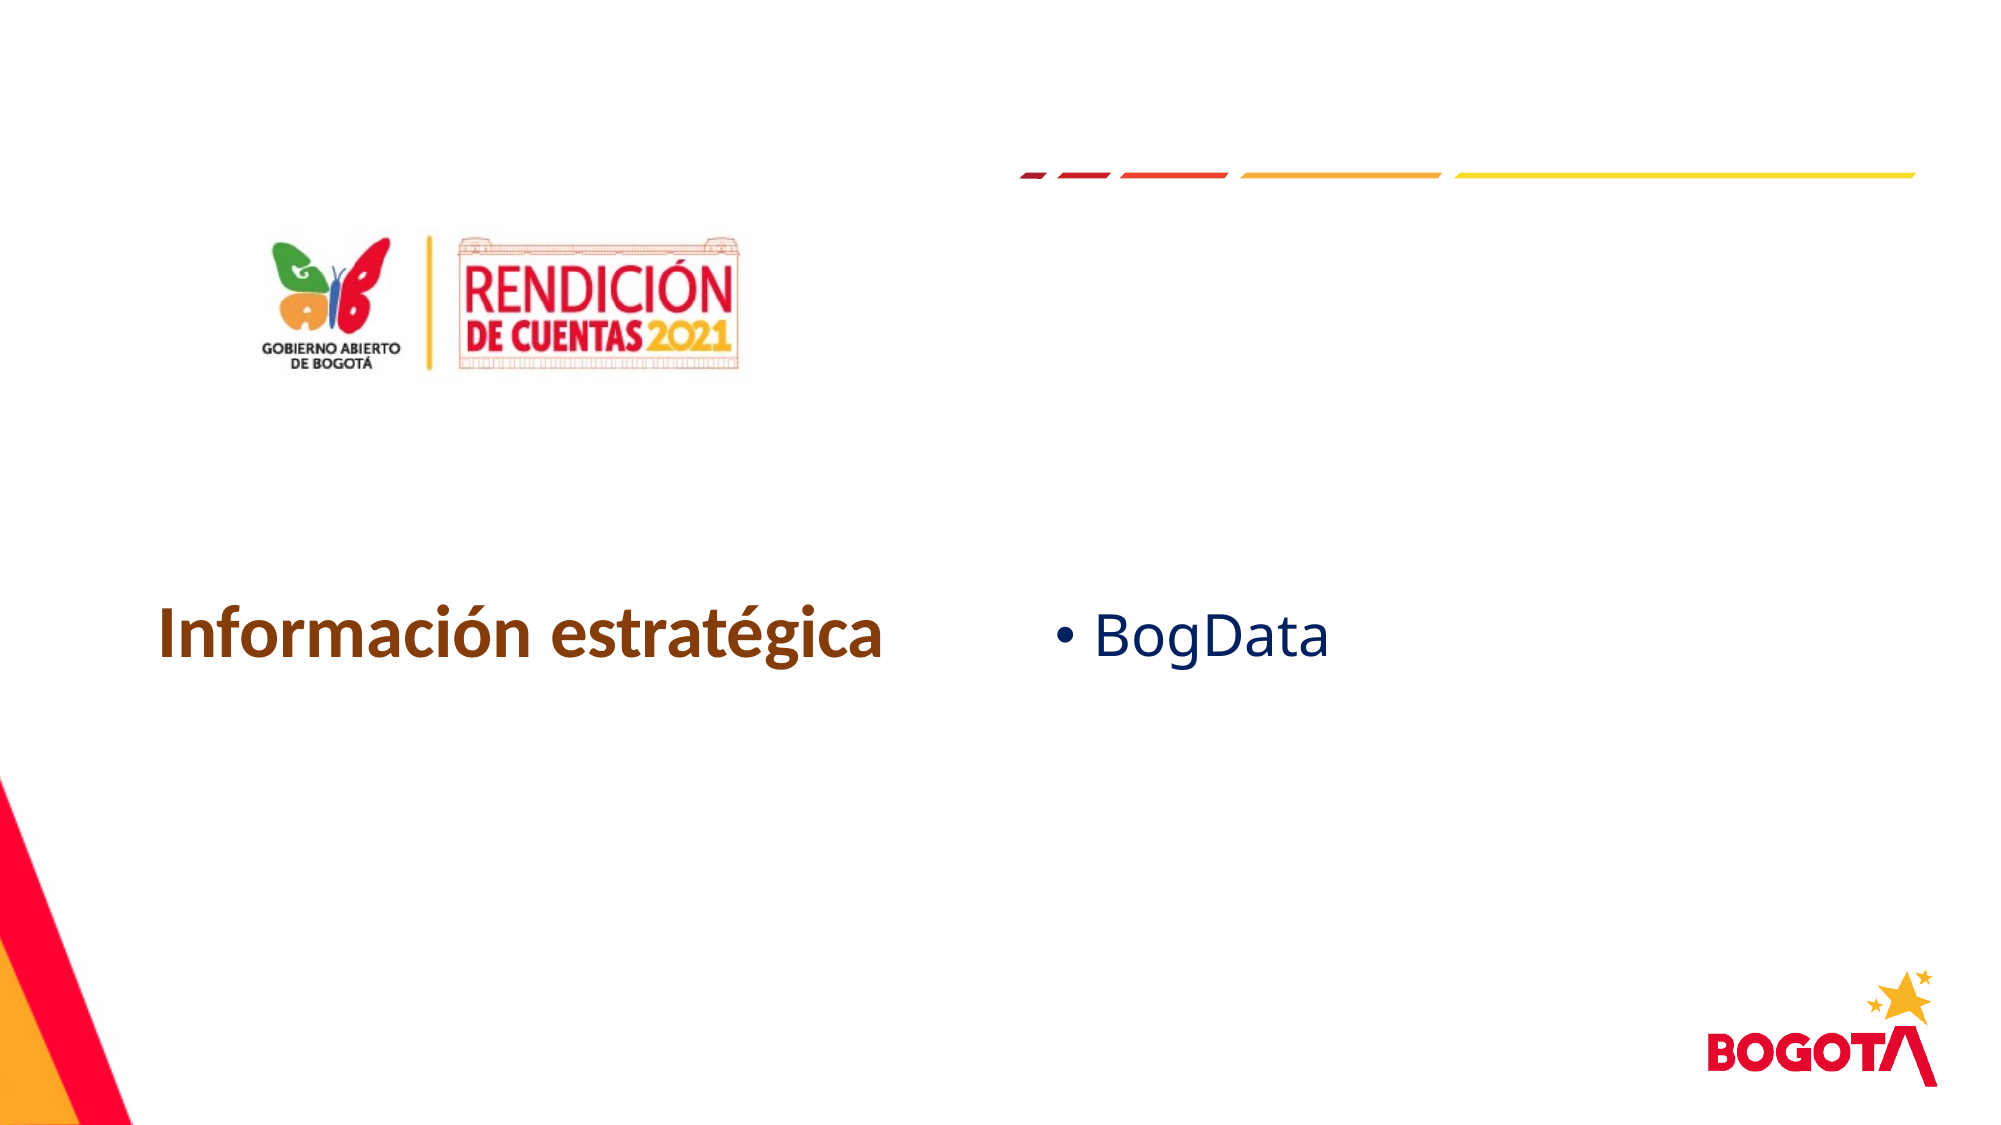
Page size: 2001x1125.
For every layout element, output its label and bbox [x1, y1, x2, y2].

picture [239, 213, 760, 389]
text_box [0, 0, 2000, 1125]
